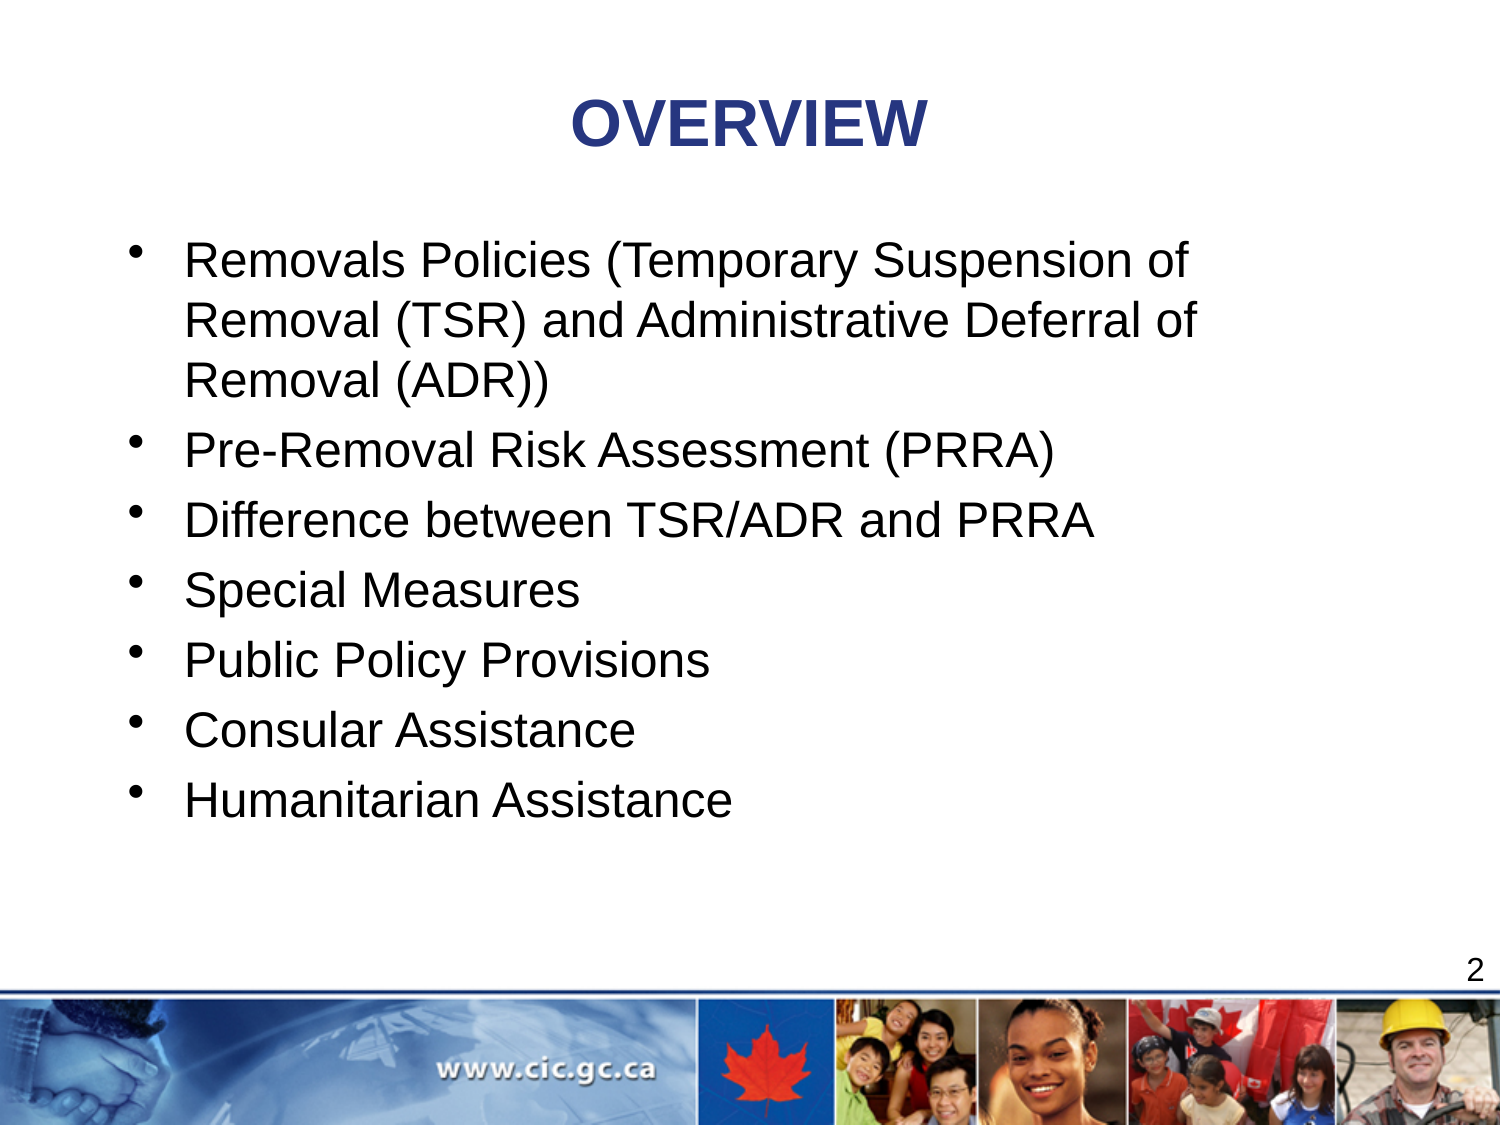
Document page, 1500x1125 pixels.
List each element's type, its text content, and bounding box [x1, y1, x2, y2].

slide_number 2 [1149, 940, 1500, 1019]
list Removals Policies (Temporary Suspension of Removal (TSR) and Administrative Deferral of Removal (ADR)) Pre-Removal Risk Assessment (PRRA) Difference between TSR/ADR and PRRA Special Measures Public Policy Provisions Consular Assistance Humanitarian Assistance [112, 219, 1388, 901]
picture [0, 0, 1500, 1125]
title OVERVIEW [111, 42, 1388, 197]
